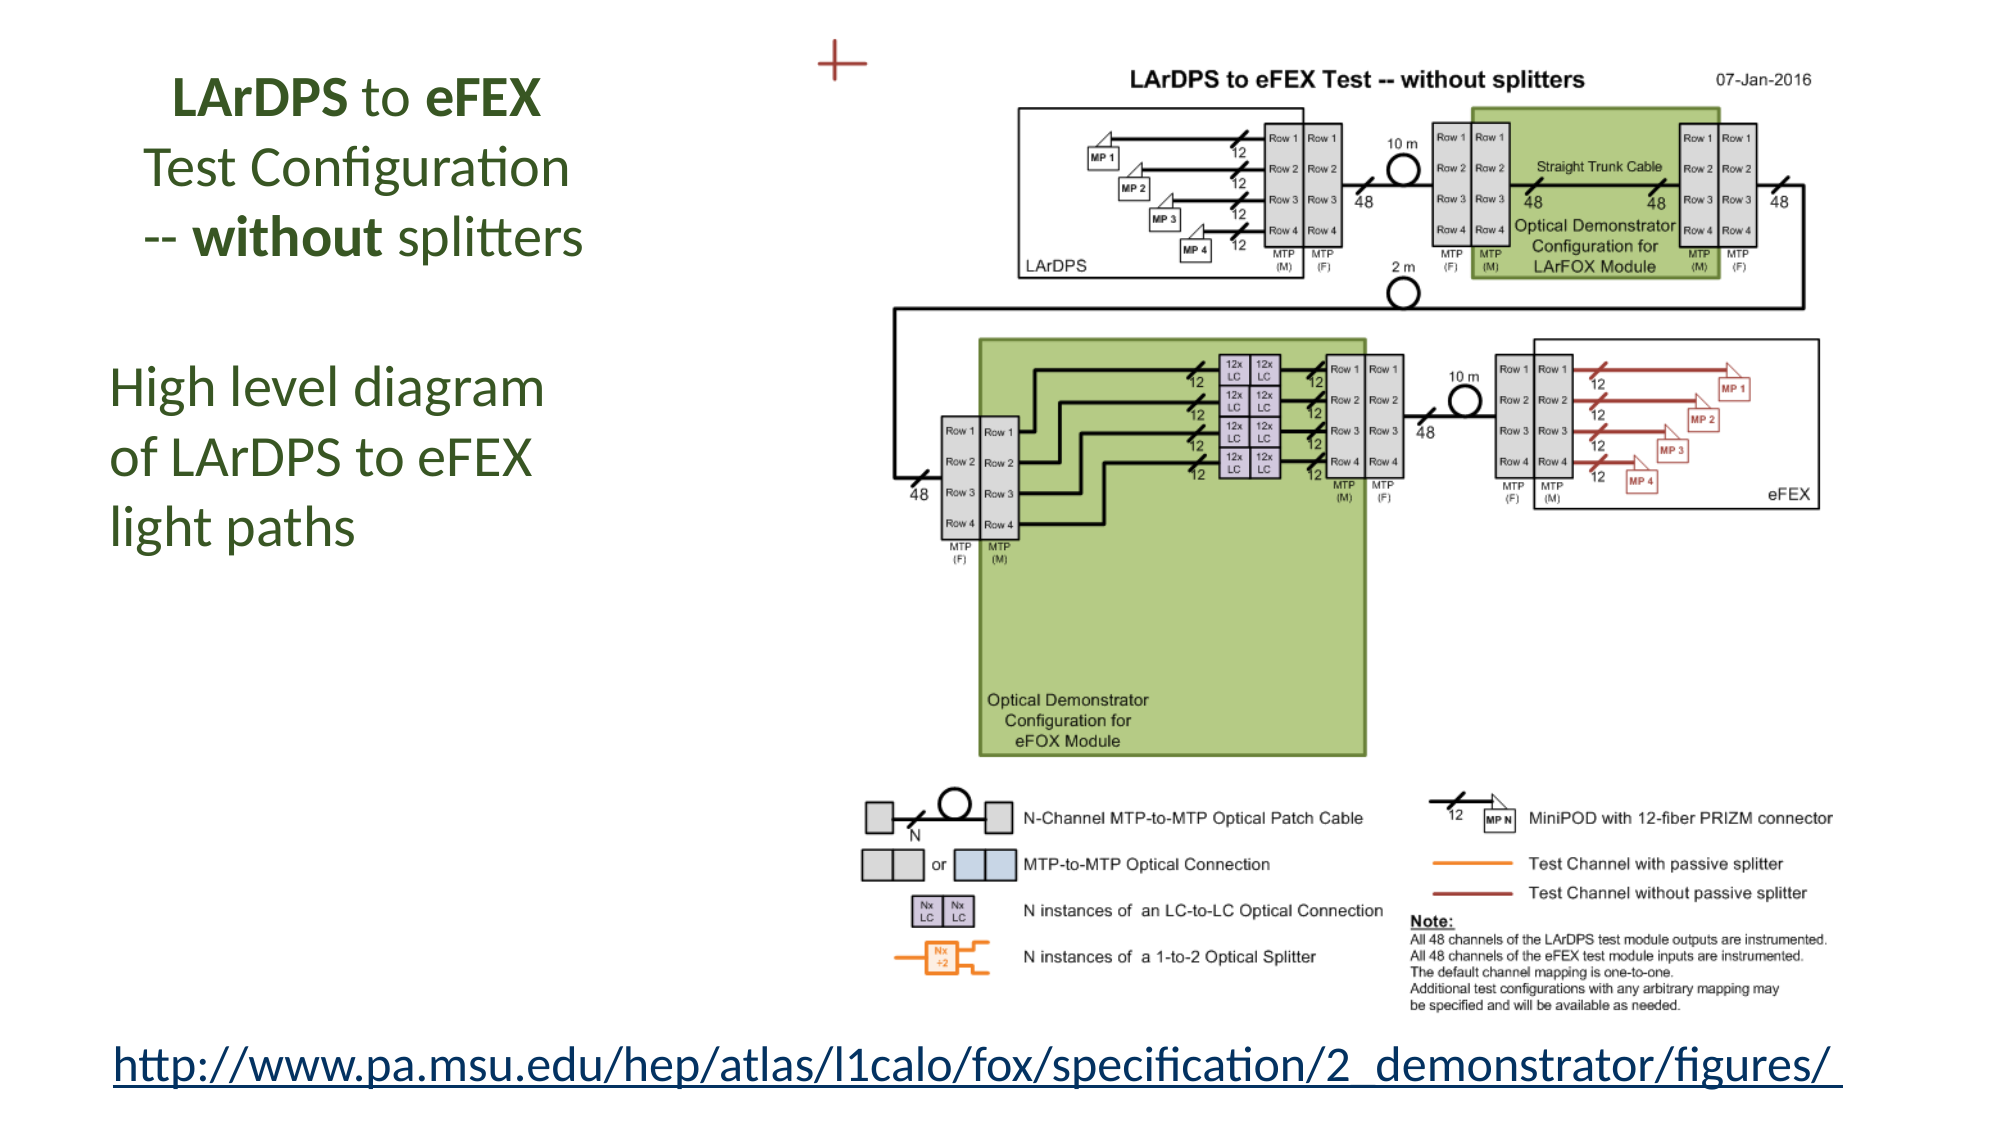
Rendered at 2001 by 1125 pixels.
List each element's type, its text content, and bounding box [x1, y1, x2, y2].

text_box http://www.pa.msu.edu/hep/atlas/l1calo/fox/specification/2_demonstrator/figures/ [97, 1024, 1898, 1099]
picture [817, 38, 1833, 1014]
text_box High level diagram of LArDPS to eFEX light paths [94, 340, 613, 565]
text_box LArDPS to eFEX Test Configuration -- without splitters [128, 50, 600, 276]
